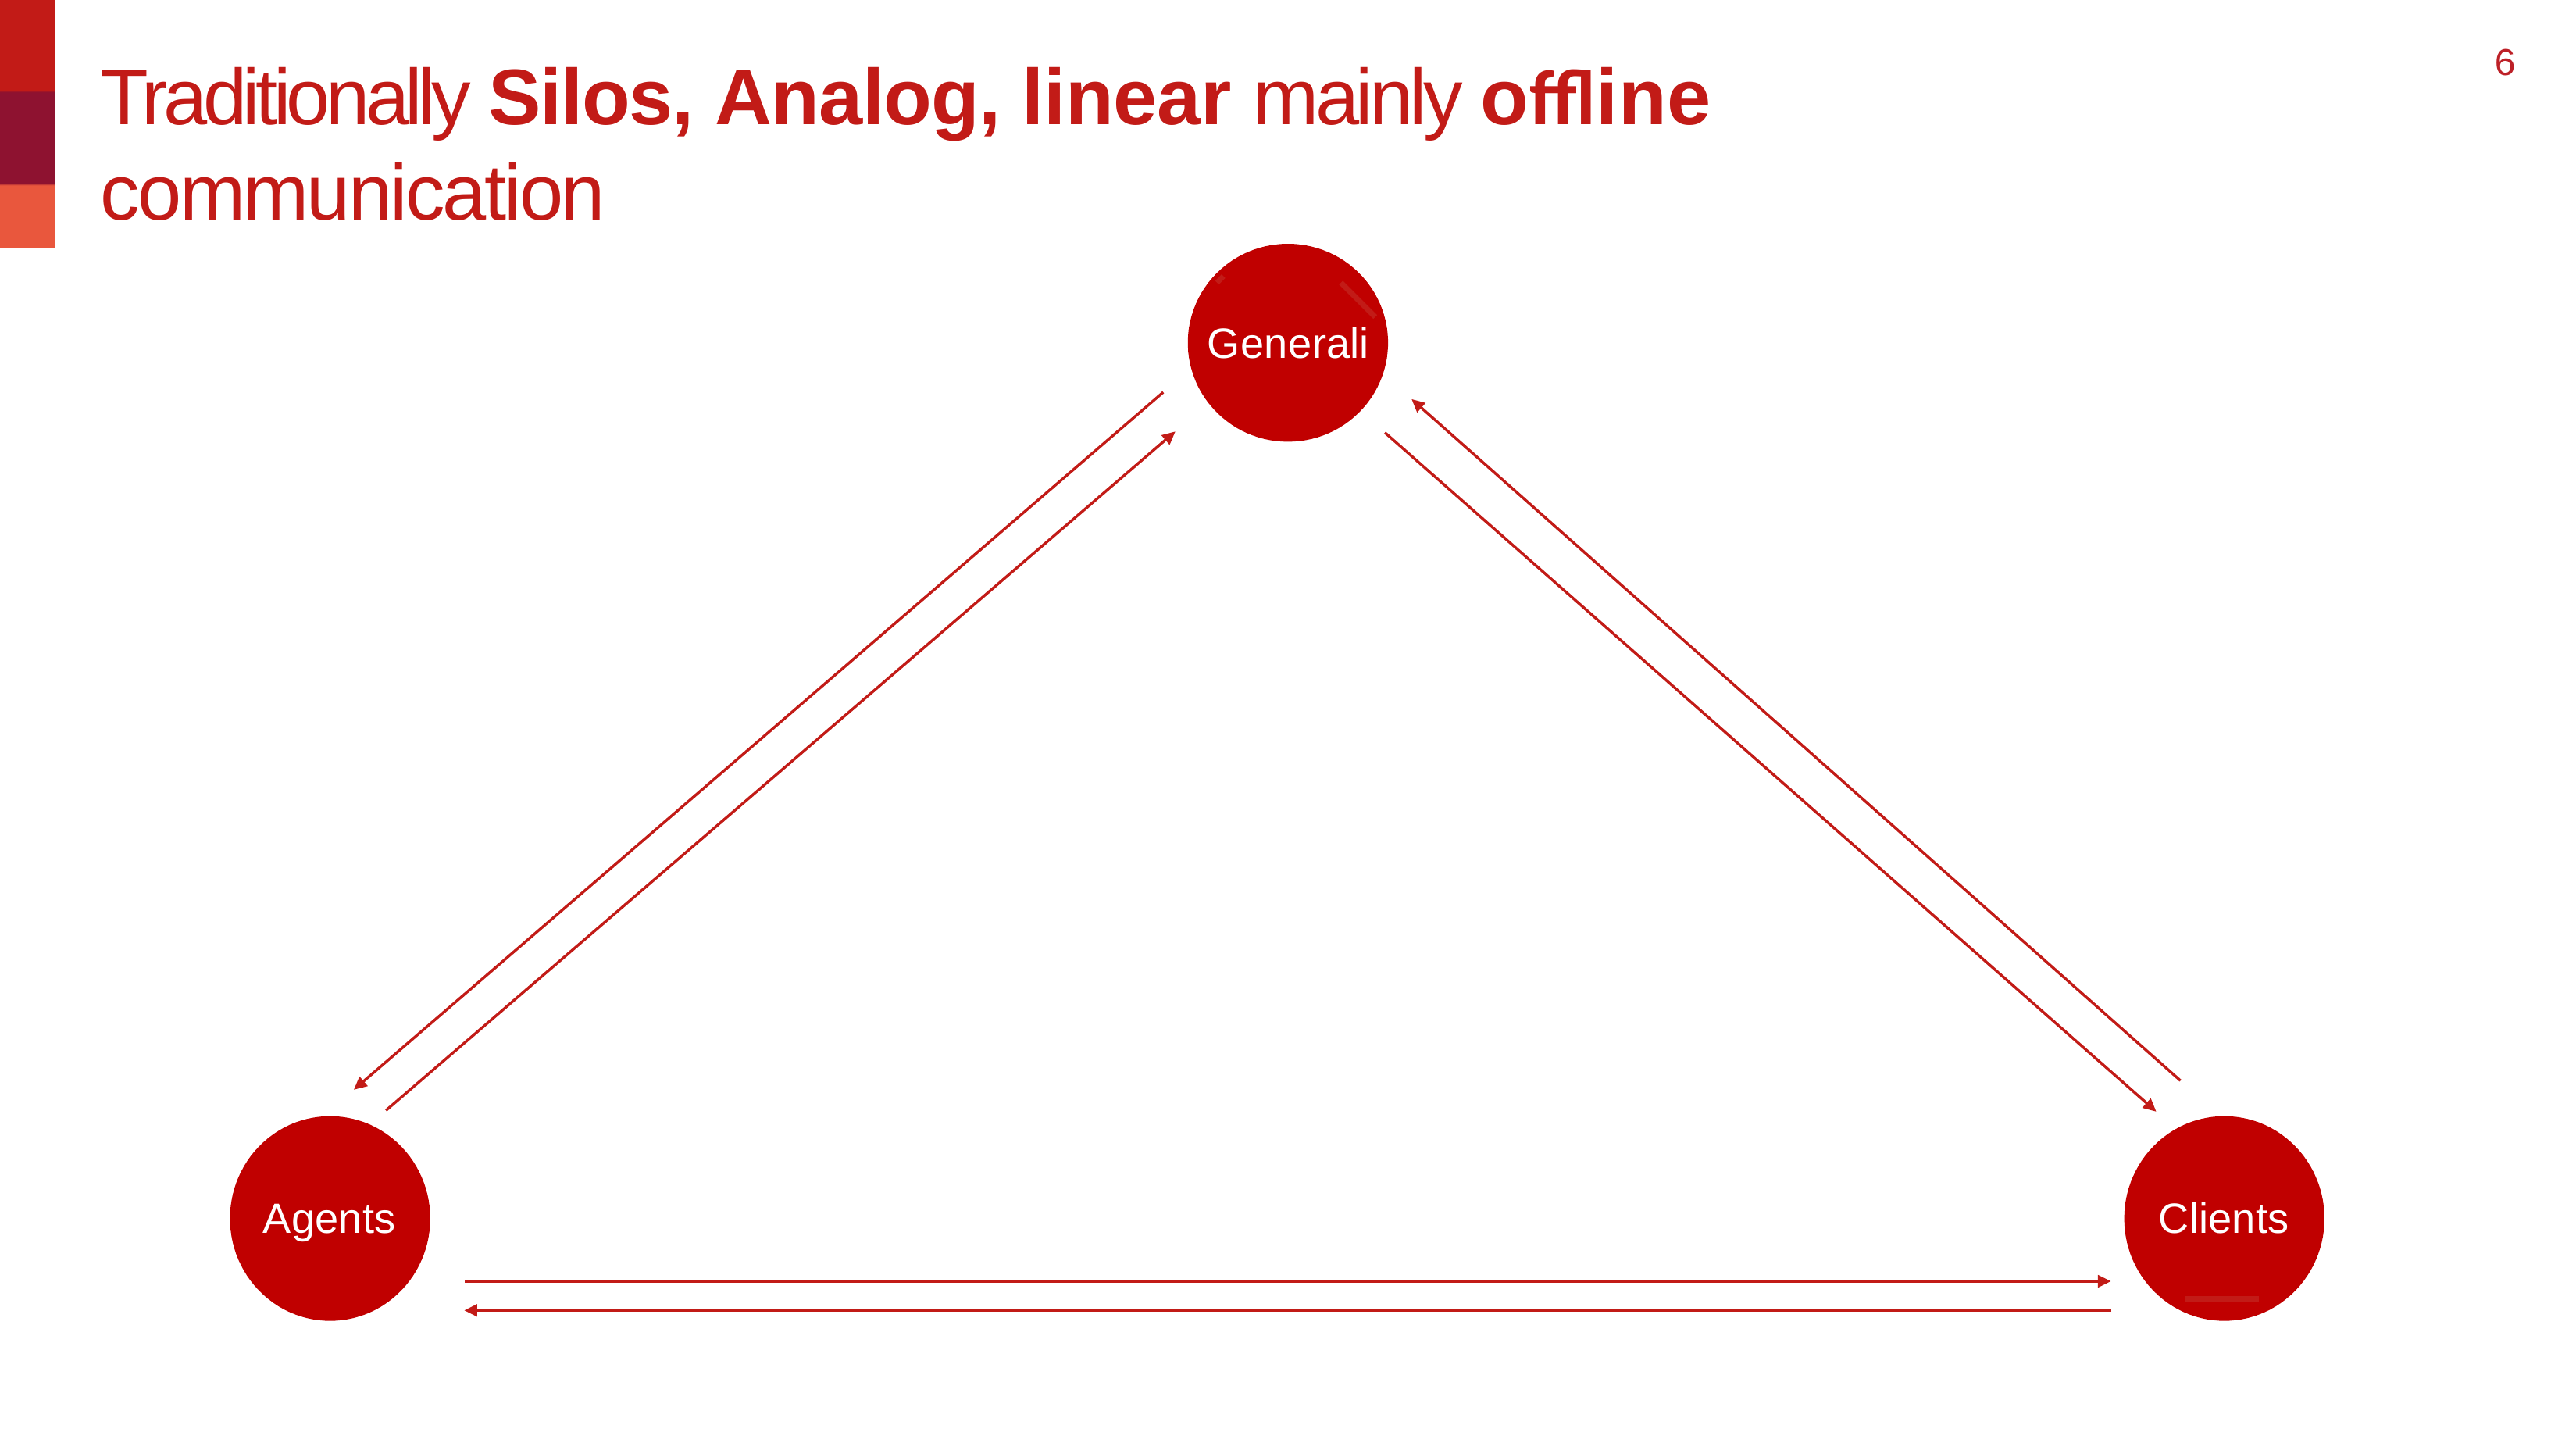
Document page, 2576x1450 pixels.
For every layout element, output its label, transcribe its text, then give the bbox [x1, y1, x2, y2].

text_box [2142, 1098, 2157, 1112]
text_box Generali [1205, 313, 1372, 367]
text_box Clients [2157, 1192, 2292, 1242]
text_box [1161, 431, 1176, 445]
text_box Agents [261, 1192, 398, 1242]
text_box [1411, 399, 1426, 413]
text_box [354, 1076, 368, 1090]
text_box [2128, 1120, 2321, 1317]
title Traditionally Silos, Analog, linear mainly oﬄine communication [98, 44, 2245, 288]
text_box [1191, 288, 1384, 438]
picture [0, 0, 56, 248]
text_box 6 [2492, 36, 2517, 83]
text_box [2097, 1274, 2111, 1288]
text_box [234, 1120, 426, 1317]
text_box [464, 1304, 477, 1317]
